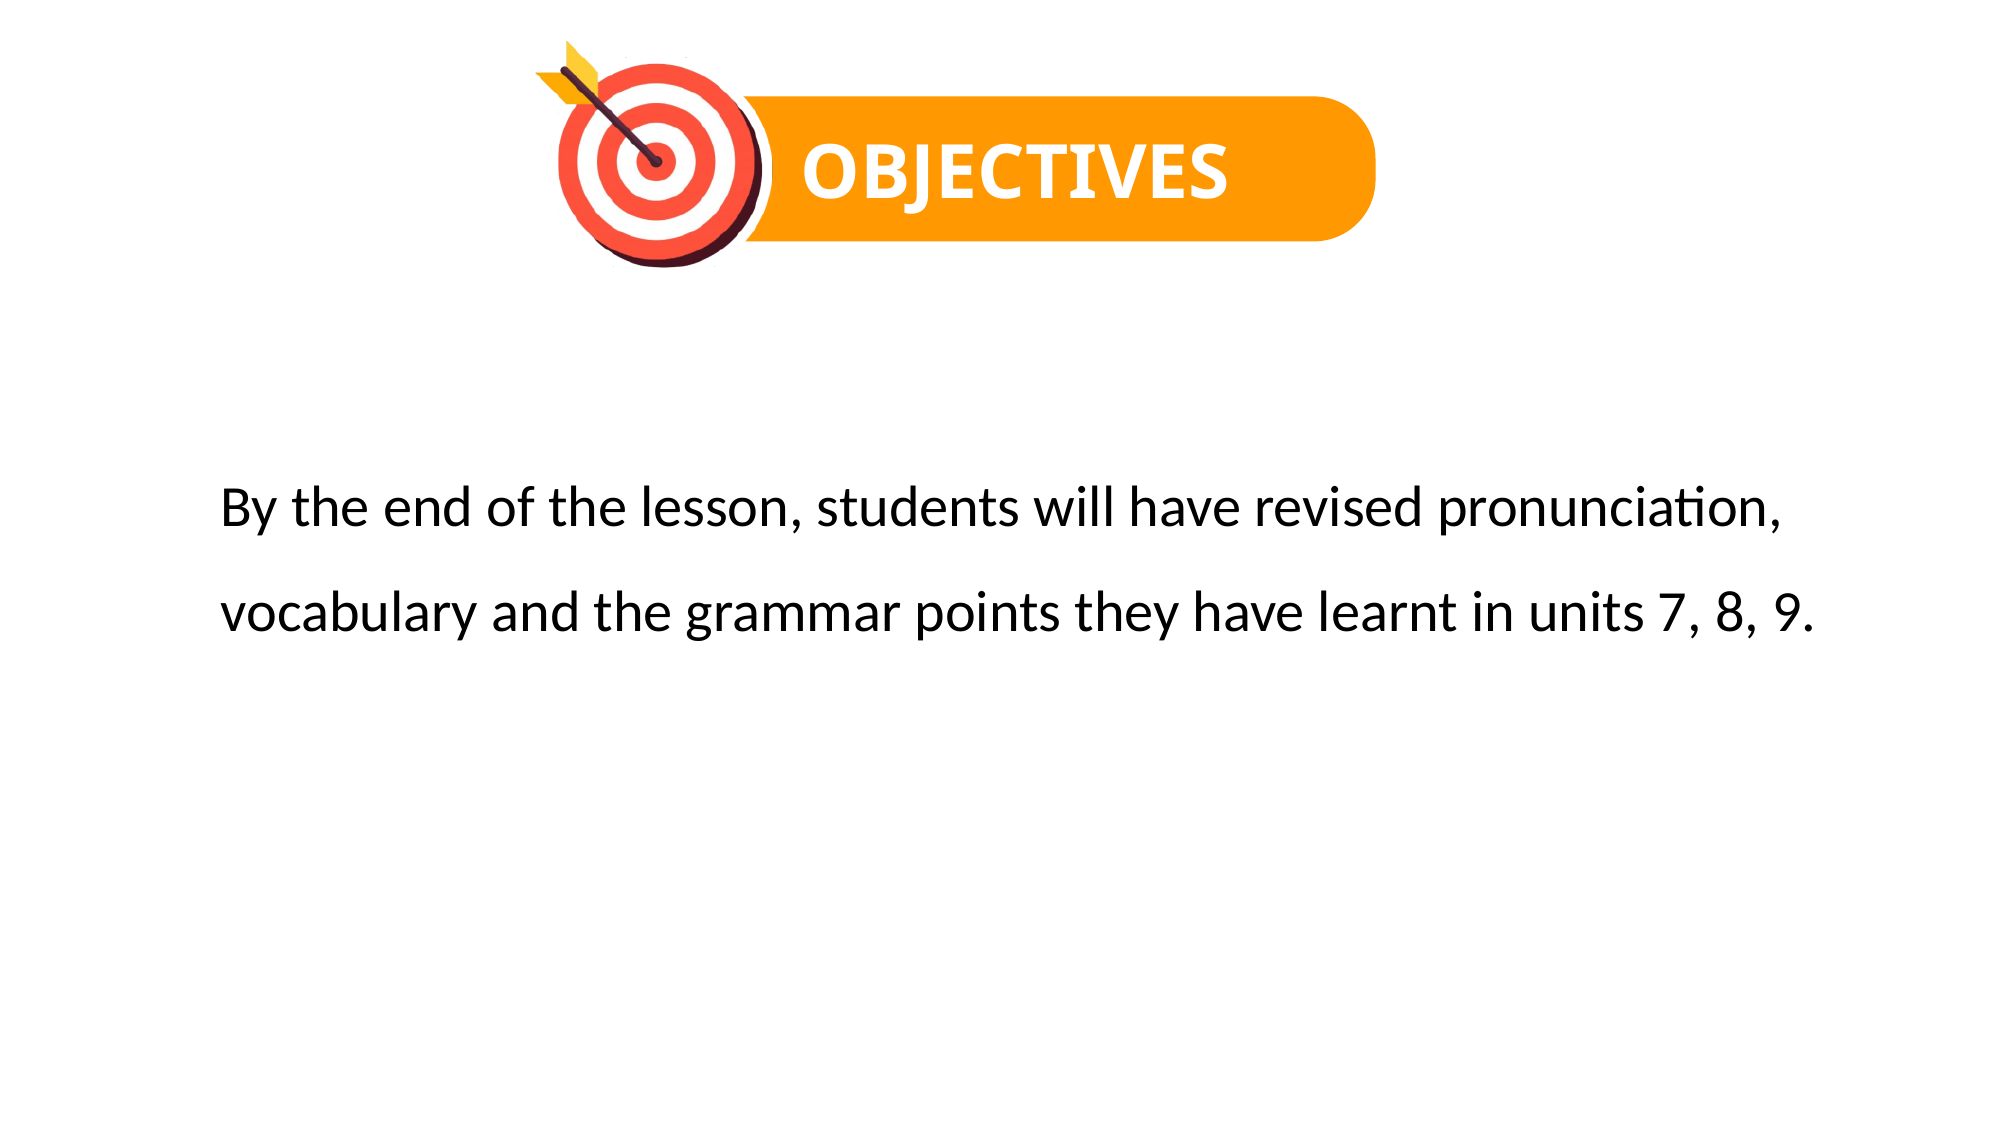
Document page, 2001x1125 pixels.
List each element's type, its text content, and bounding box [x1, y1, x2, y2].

text_box OBJECTIVES [786, 115, 1330, 221]
text_box By the end of the lesson, students will have revised pronunciation, vocabulary and the grammar points they have learnt in units 7, 8, 9. [205, 425, 1850, 651]
picture [523, 23, 773, 284]
text_box [773, 95, 1377, 243]
